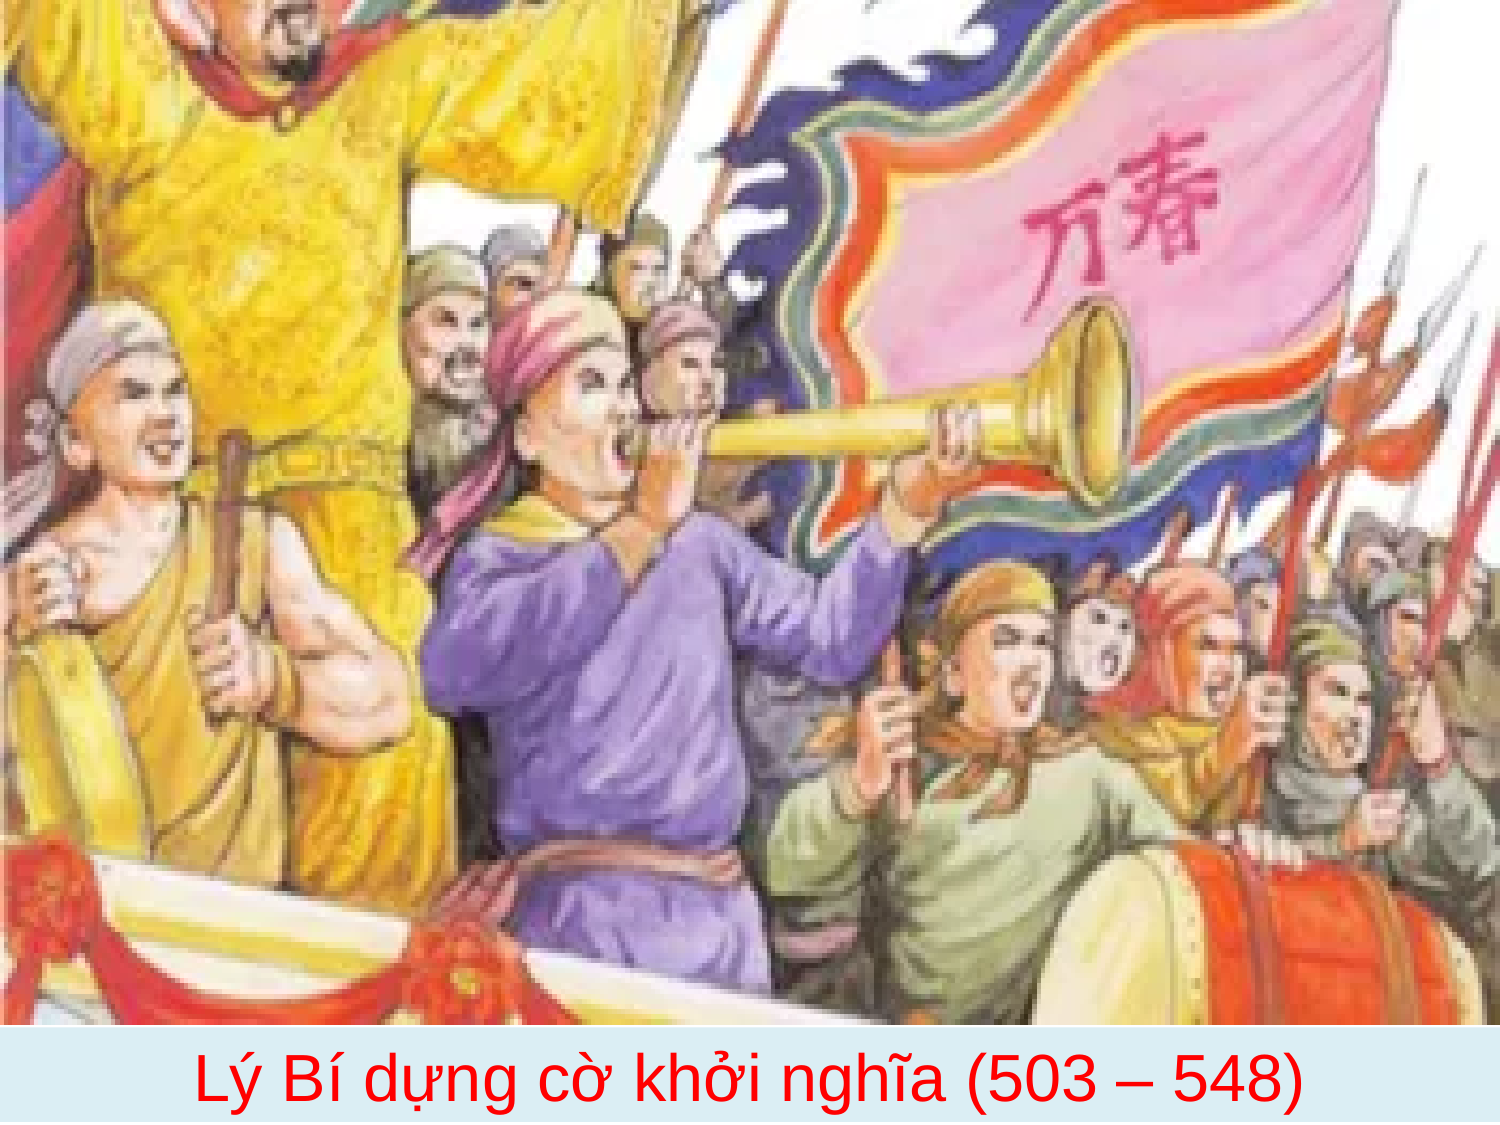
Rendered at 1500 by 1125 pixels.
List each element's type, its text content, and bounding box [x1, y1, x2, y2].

picture [0, 0, 1500, 1026]
text_box Lý Bí dựng cờ khởi nghĩa (503 – 548) [0, 1032, 1500, 1122]
